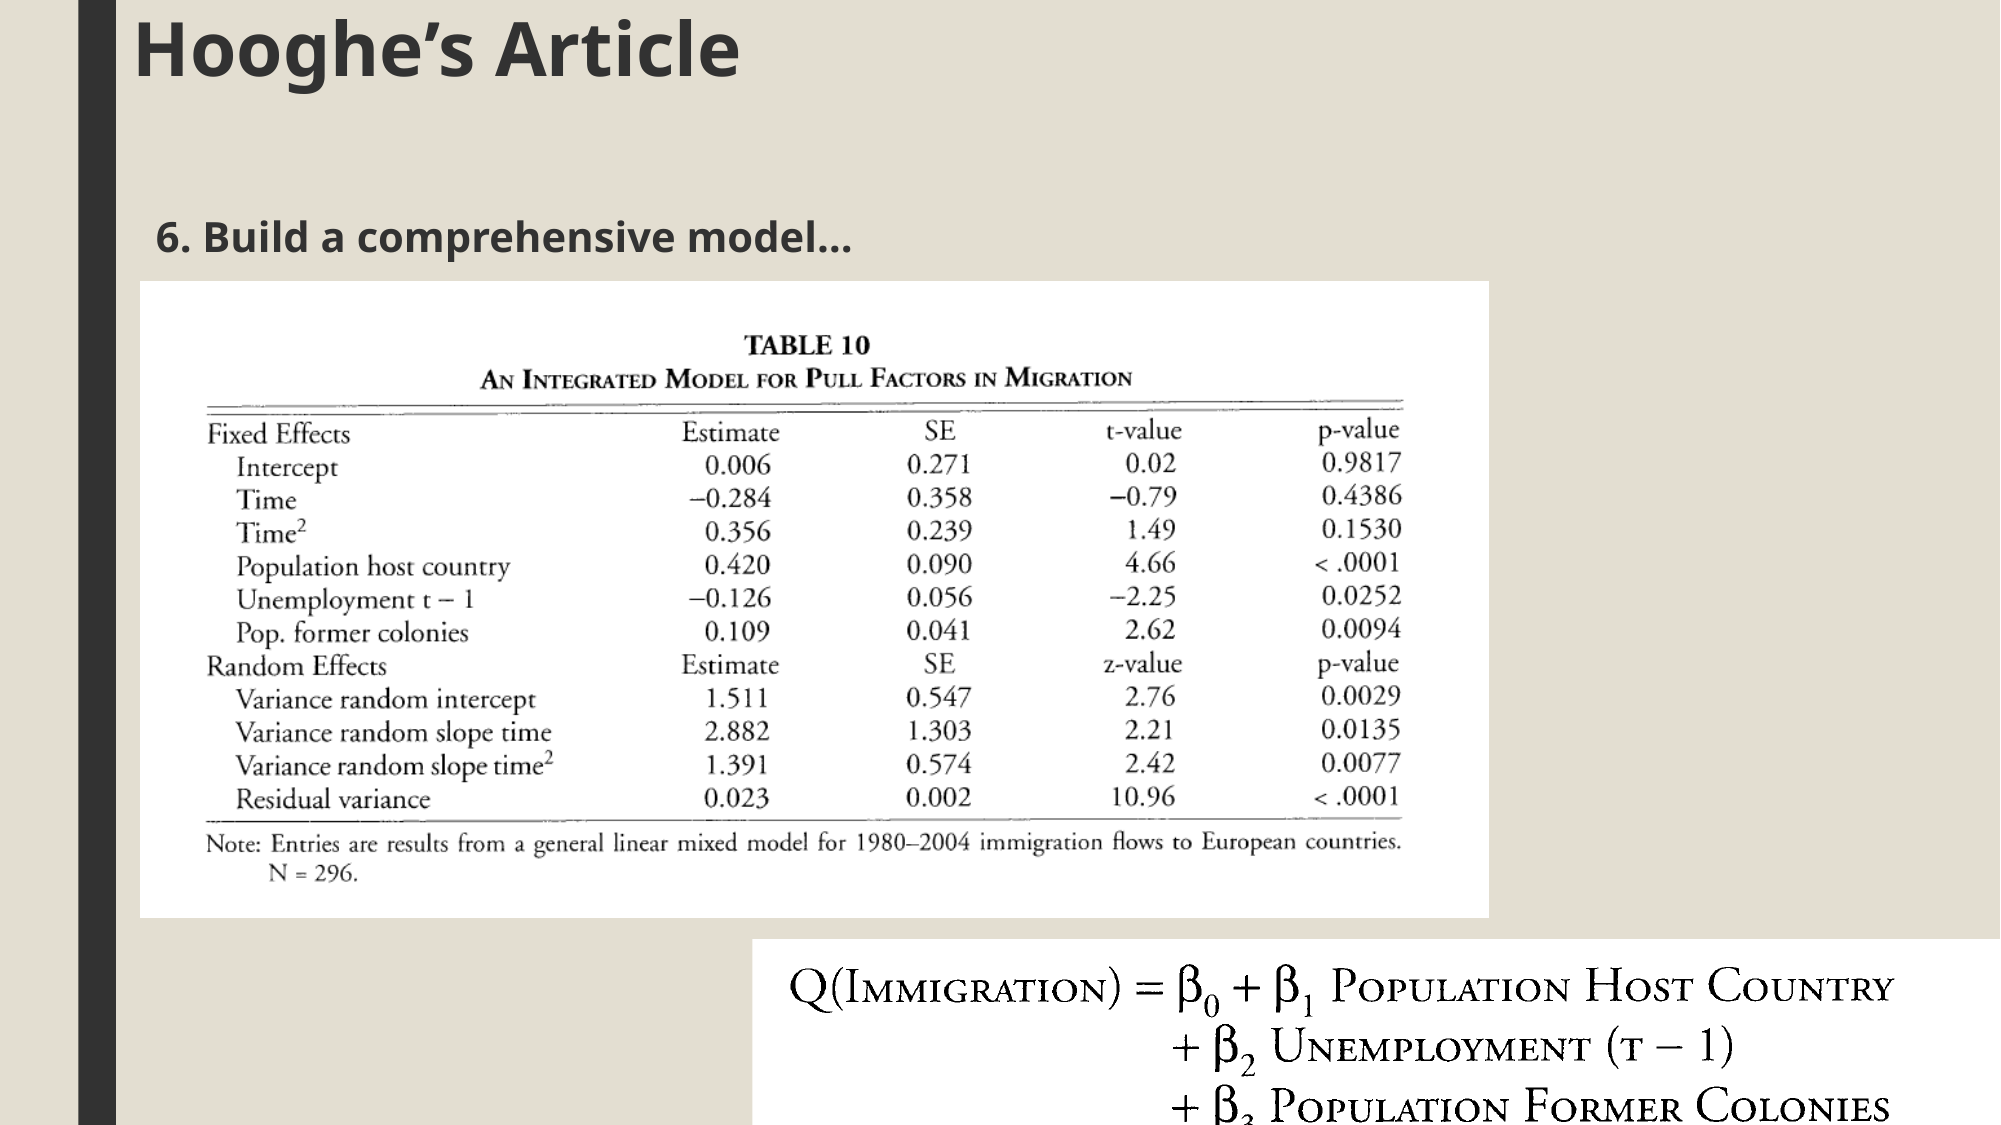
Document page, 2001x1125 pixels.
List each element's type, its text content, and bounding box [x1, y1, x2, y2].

title Hooghe’s Article [117, 4, 1843, 150]
list 6. Build a comprehensive model… [140, 207, 1820, 307]
picture [140, 281, 1489, 918]
picture [752, 939, 2000, 1125]
